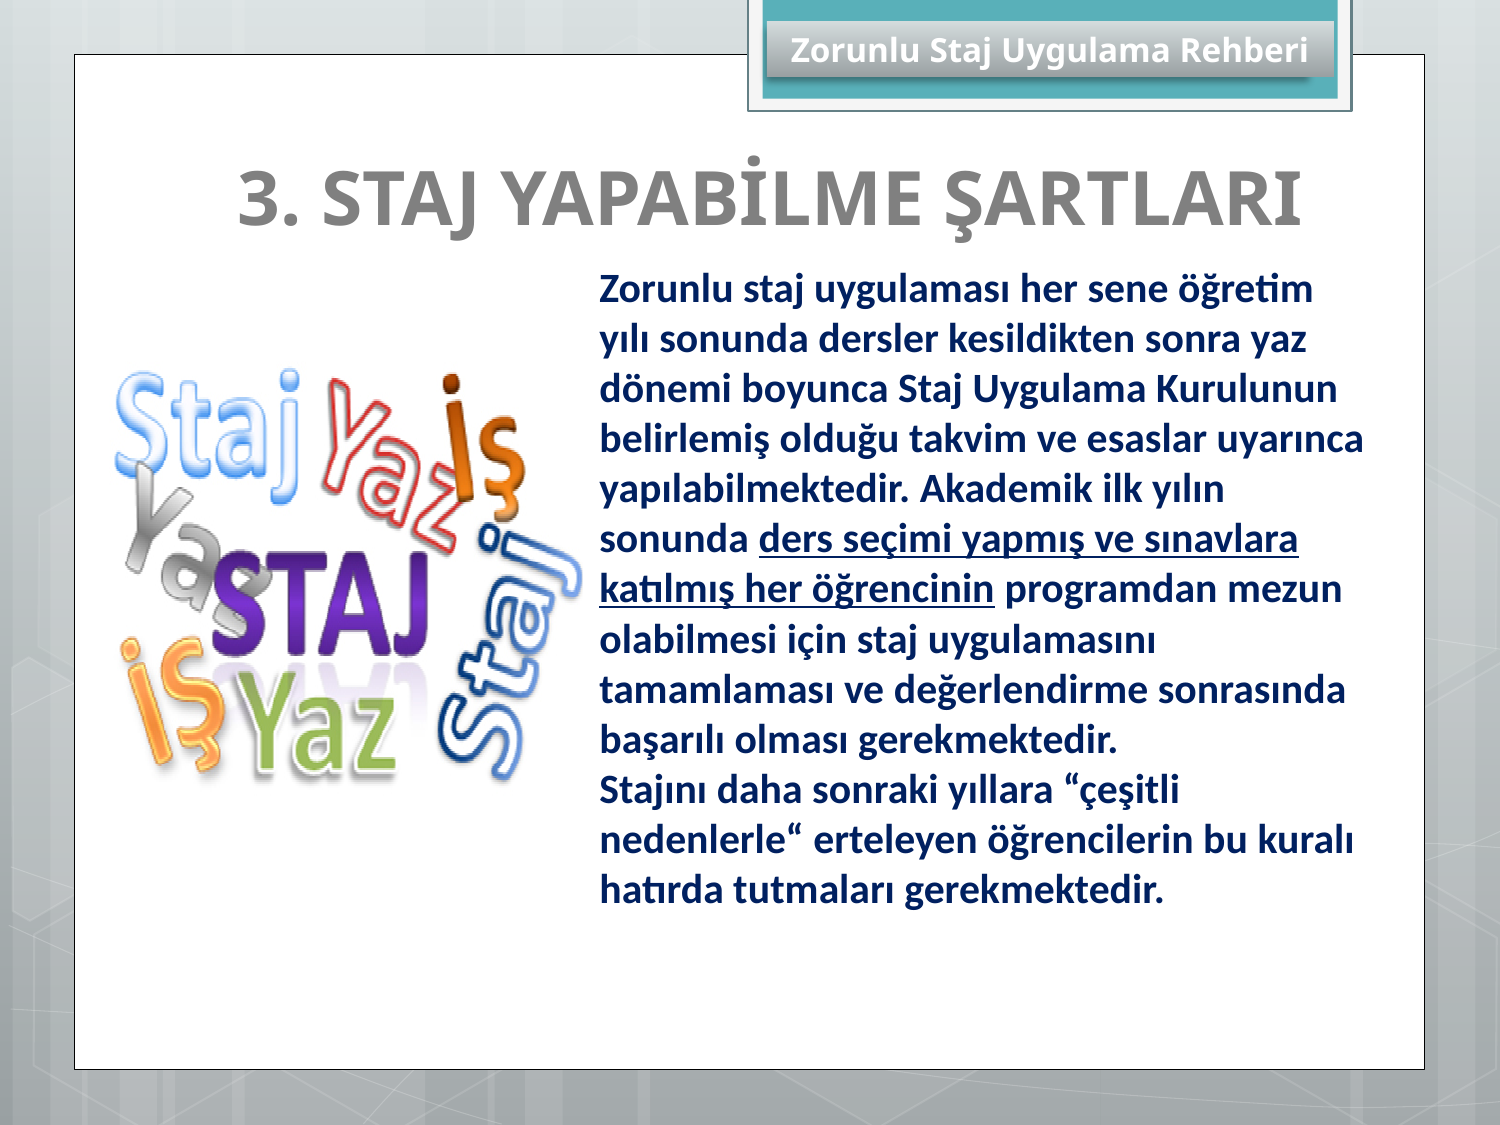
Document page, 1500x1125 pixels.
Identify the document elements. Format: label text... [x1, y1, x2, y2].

picture [109, 361, 583, 798]
text_box 3. STAJ YAPABİLME ŞARTLARI [156, 142, 1385, 248]
text_box Zorunlu staj uygulaması her sene öğretim yılı sonunda dersler kesildikten sonra yaz dönemi boyunca Staj Uygulama Kurulunun belirlemiş olduğu takvim ve esaslar uyarınca yapılabilmektedir. Akademik ilk yılın sonunda ders seçimi yapmış ve sınavlara katılmış her öğrencinin programdan mezun olabilmesi için staj uygulamasını tamamlaması ve değerlendirme sonrasında başarılı olması gerekmektedir. Stajını daha sonraki yıllara “çeşitli nedenlerle“ erteleyen öğrencilerin bu kuralı hatırda tutmaları gerekmektedir. [584, 253, 1385, 919]
